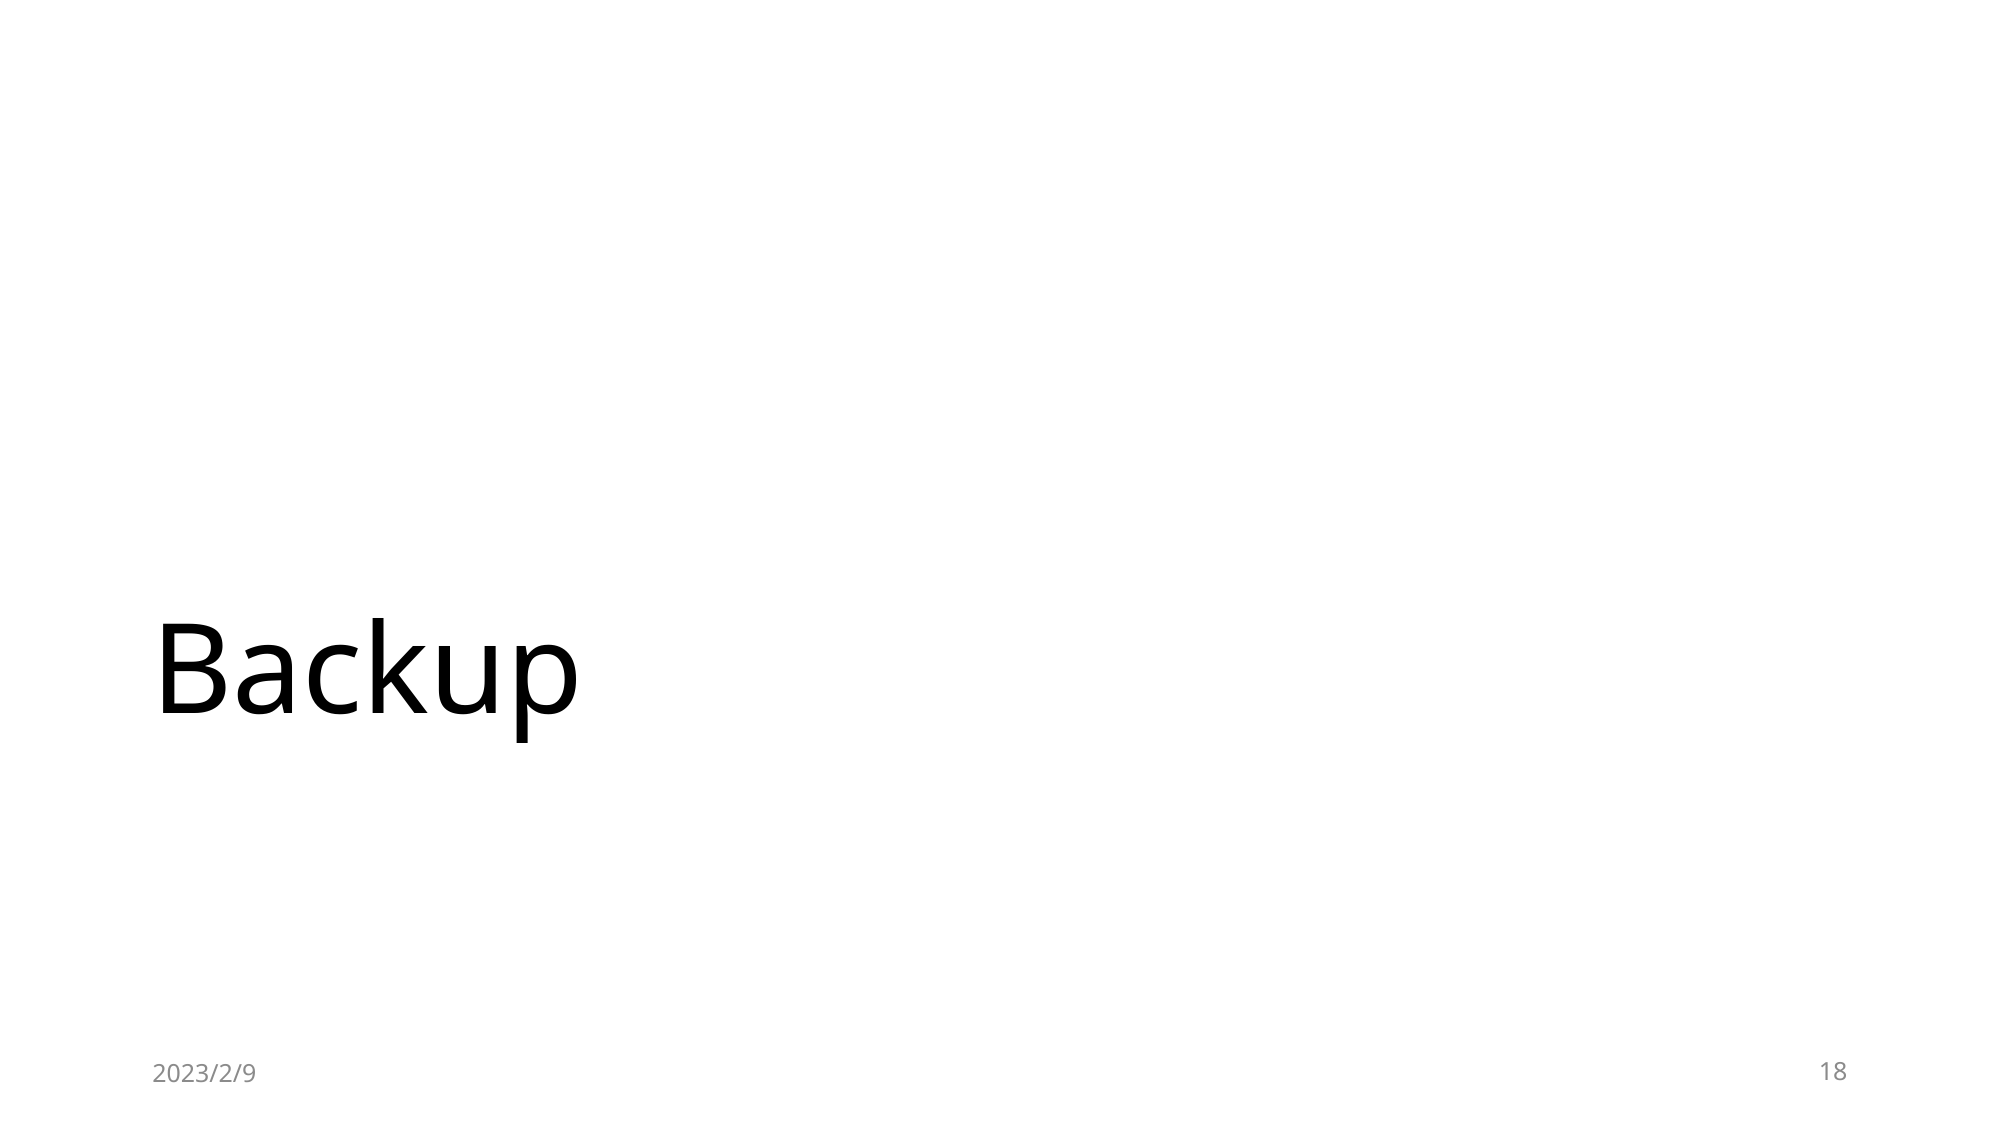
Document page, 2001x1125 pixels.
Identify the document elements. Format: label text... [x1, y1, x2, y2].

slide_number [137, 1042, 588, 1103]
title Backup [136, 280, 1862, 749]
slide_number 18 [1412, 1042, 1863, 1103]
